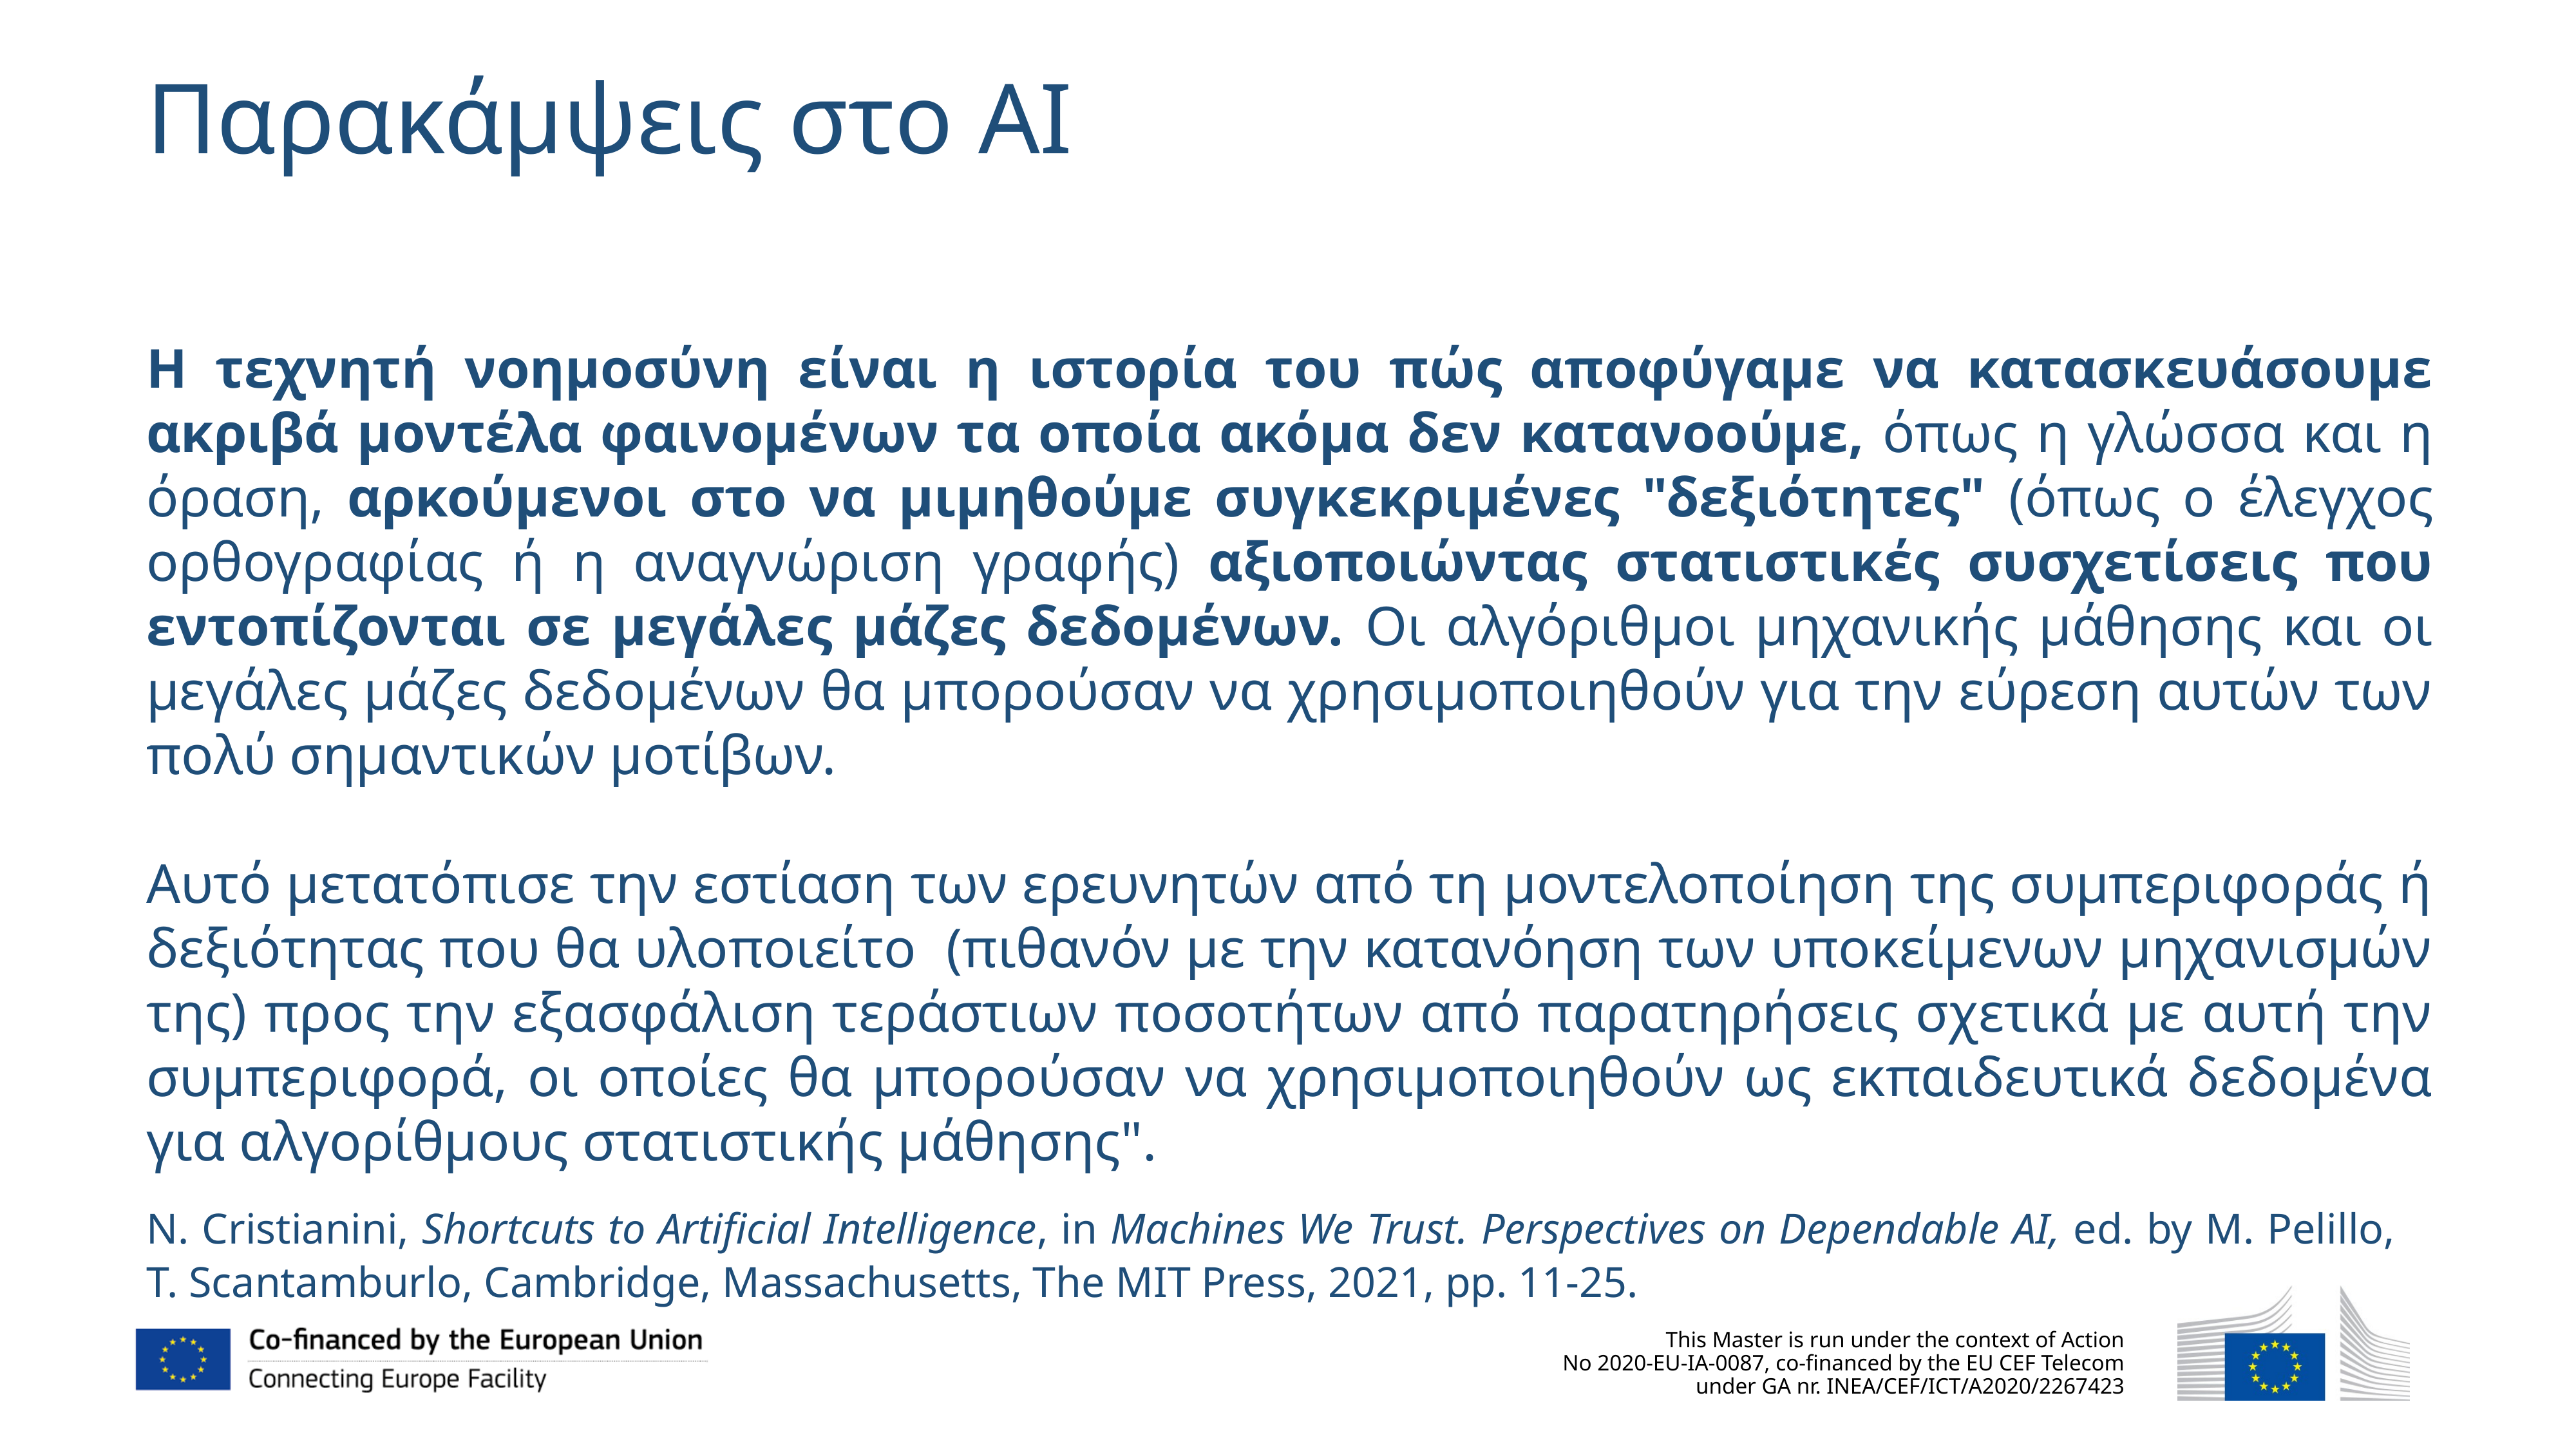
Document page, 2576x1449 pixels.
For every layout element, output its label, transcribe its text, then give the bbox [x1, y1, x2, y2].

picture [124, 1319, 713, 1399]
text_box Η τεχνητή νοημοσύνη είναι η ιστορία του πώς αποφύγαμε να κατασκευάσουμε ακριβά μοντέλα φαινομένων τα οποία ακόμα δεν κατανοούμε, όπως η γλώσσα και η όραση, αρκούμενοι στο να μιμηθούμε συγκεκριμένες "δεξιότητες" (όπως ο έλεγχος ορθογραφίας ή η αναγνώριση γραφής) αξιοποιώντας στατιστικές συσχετίσεις που εντοπίζονται σε μεγάλες μάζες δεδομένων. Οι αλγόριθμοι μηχανικής μάθησης και οι μεγάλες μάζες δεδομένων θα μπορούσαν να χρησιμοποιηθούν για την εύρεση αυτών των πολύ σημαντικών μοτίβων. Αυτό μετατόπισε την εστίαση των ερευνητών από τη μοντελοποίηση της συμπεριφοράς ή δεξιότητας που θα υλοποιείτο (πιθανόν με την κατανόηση των υποκείμενων μηχανισμών της) προς την εξασφάλιση τεράστιων ποσοτήτων από παρατηρήσεις σχετικά με αυτή την συμπεριφορά, οι οποίες θα μπορούσαν να χρησιμοποιηθούν ως εκπαιδευτικά δεδομένα για αλγορίθμους στατιστικής μάθησης". [137, 329, 2443, 1177]
picture [2177, 1285, 2410, 1401]
text_box N. Cristianini, Shortcuts to Artificial Intelligence, in Machines We Trust. Perspectives on Dependable AI, ed. by M. Pelillo, T. Scantamburlo, Cambridge, Massachusetts, The MIT Press, 2021, pp. 11-25. [137, 1193, 2405, 1311]
text_box Παρακάμψεις στο AI [137, 52, 2443, 178]
